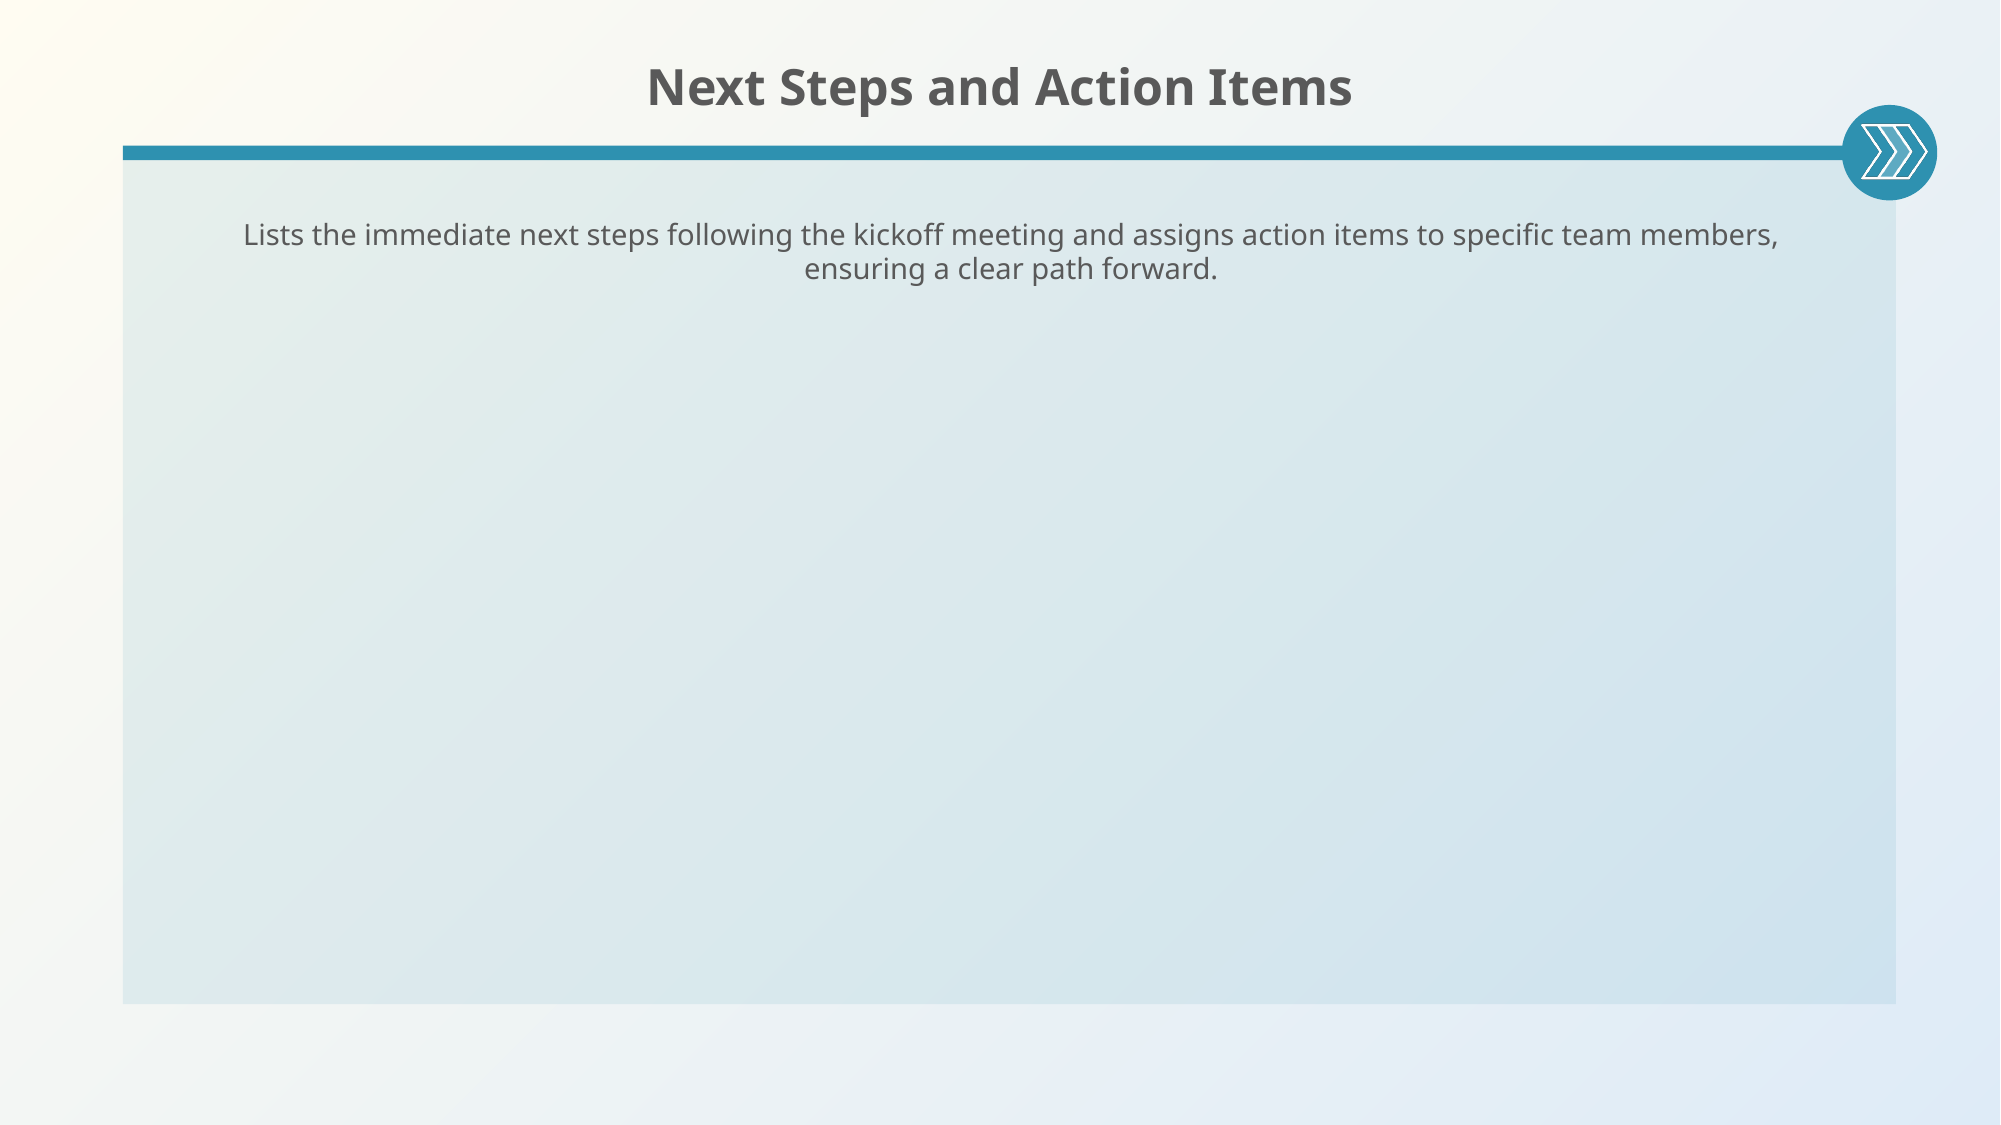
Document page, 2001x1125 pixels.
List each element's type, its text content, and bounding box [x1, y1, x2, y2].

text_box Lists the immediate next steps following the kickoff meeting and assigns action items to specific team members, ensuring a clear path forward. [185, 208, 1838, 294]
text_box [122, 159, 1897, 1005]
text_box [1840, 103, 1927, 202]
text_box Next Steps and Action Items [396, 47, 1604, 123]
text_box [1928, 122, 1939, 183]
picture [1861, 118, 1928, 185]
text_box [122, 145, 1841, 159]
